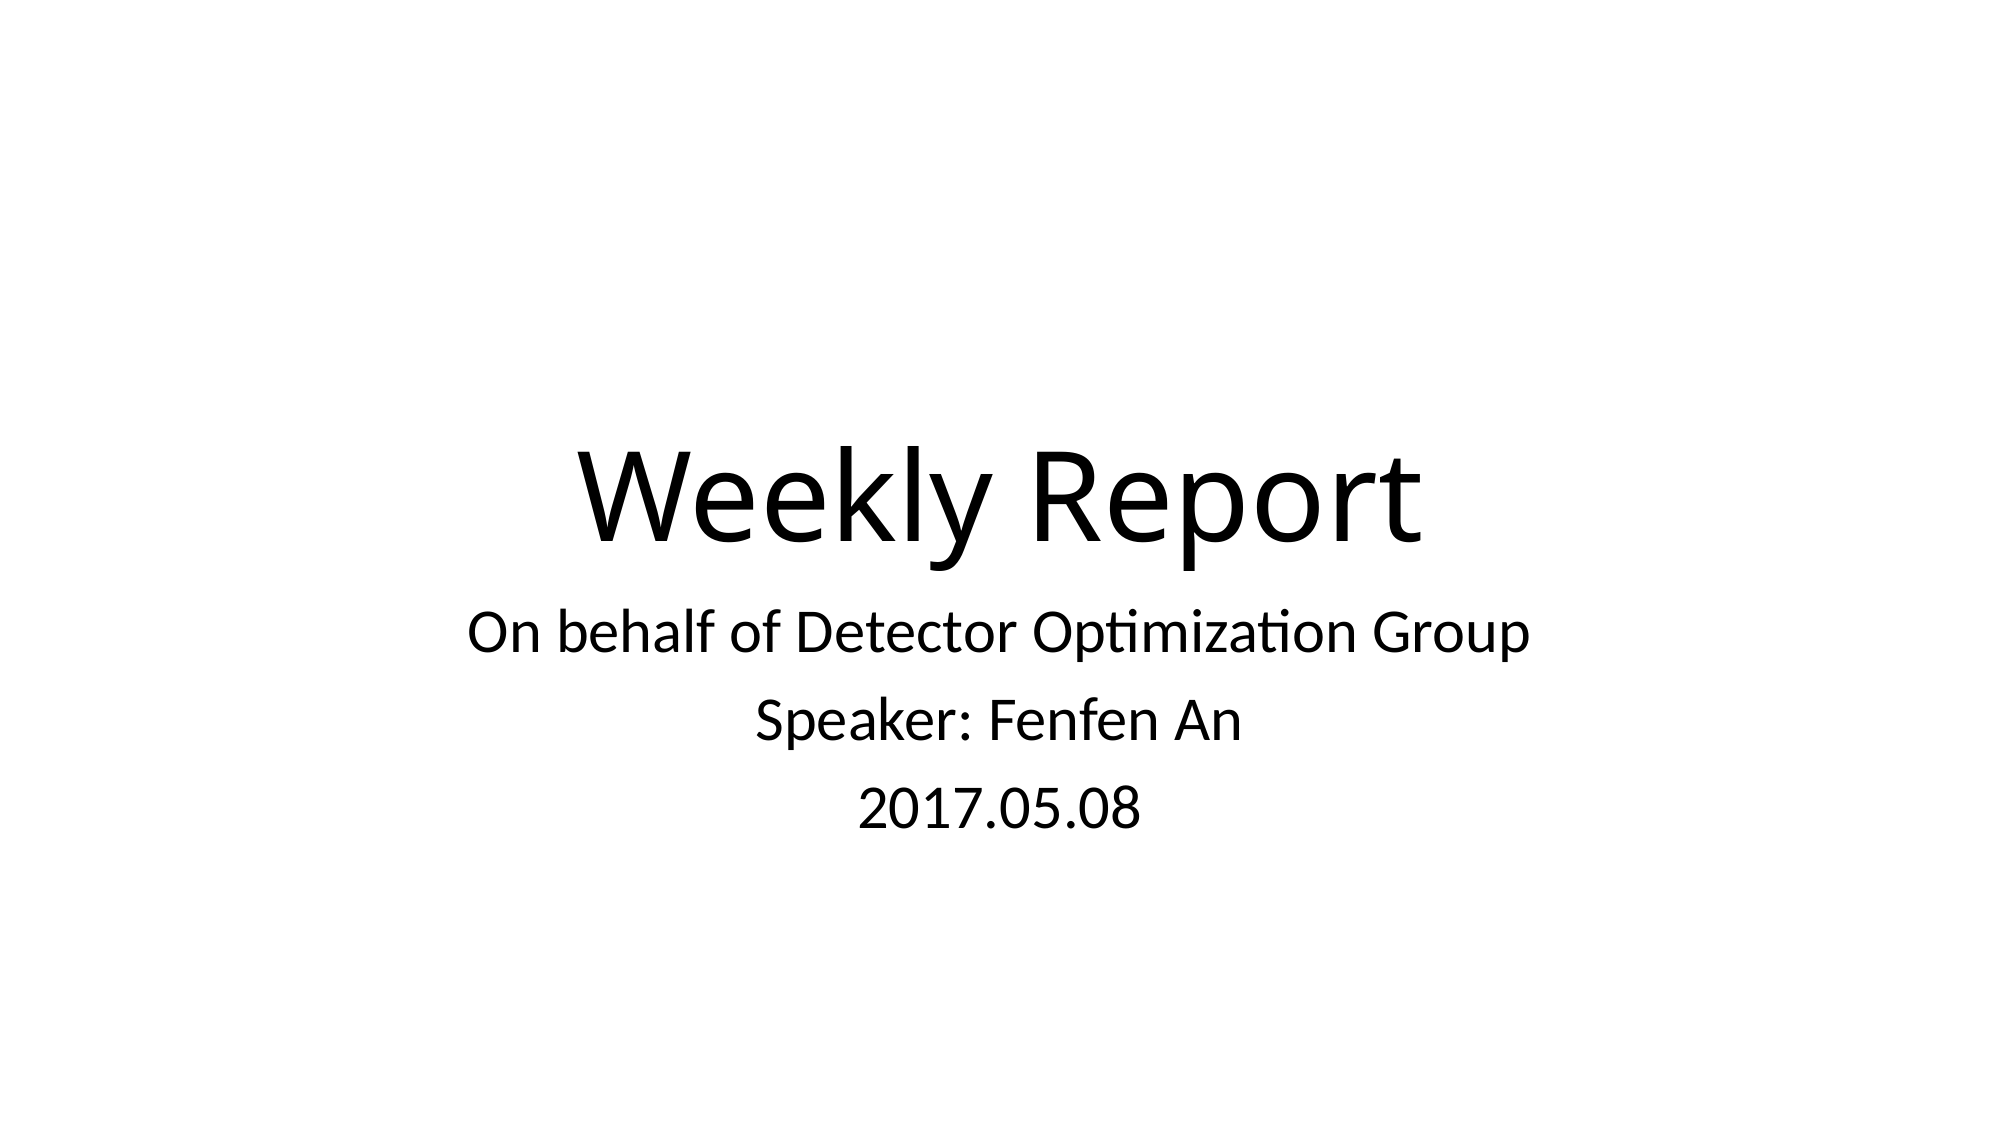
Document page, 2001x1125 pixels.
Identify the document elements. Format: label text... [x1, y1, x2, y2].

subtitle On behalf of Detector Optimization Group Speaker: Fenfen An 2017.05.08 [249, 590, 1750, 863]
title Weekly Report [249, 184, 1750, 576]
